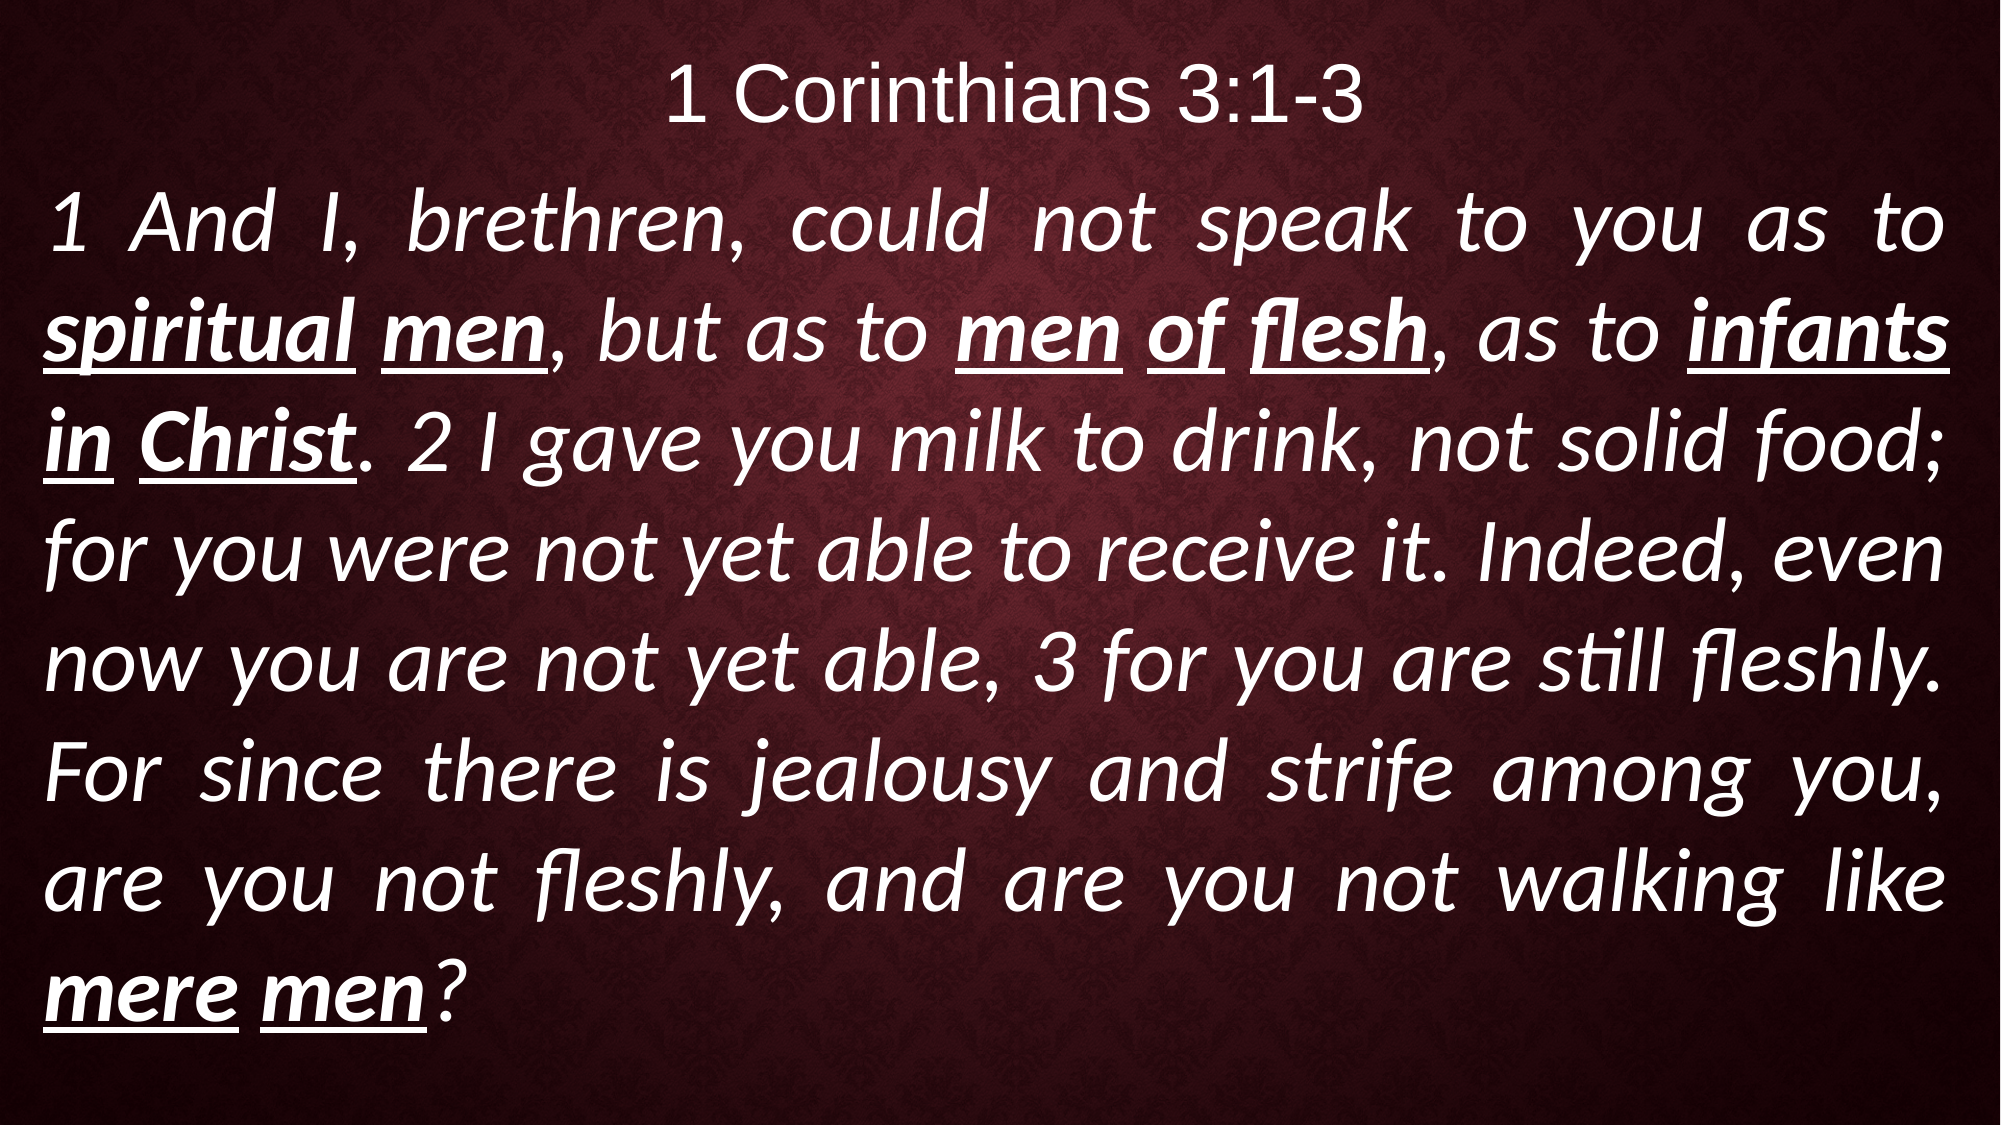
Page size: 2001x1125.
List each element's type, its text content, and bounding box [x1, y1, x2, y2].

text_box 1 And I, brethren, could not speak to you as to spiritual men, but as to men of flesh, as to infants in Christ. 2 I gave you milk to drink, not solid food; for you were not yet able to receive it. Indeed, even now you are not yet able, 3 for you are still fleshly. For since there is jealousy and strife among you, are you not fleshly, and are you not walking like mere men? [28, 152, 1965, 1125]
text_box 1 Corinthians 3:1-3 [55, 31, 1974, 146]
